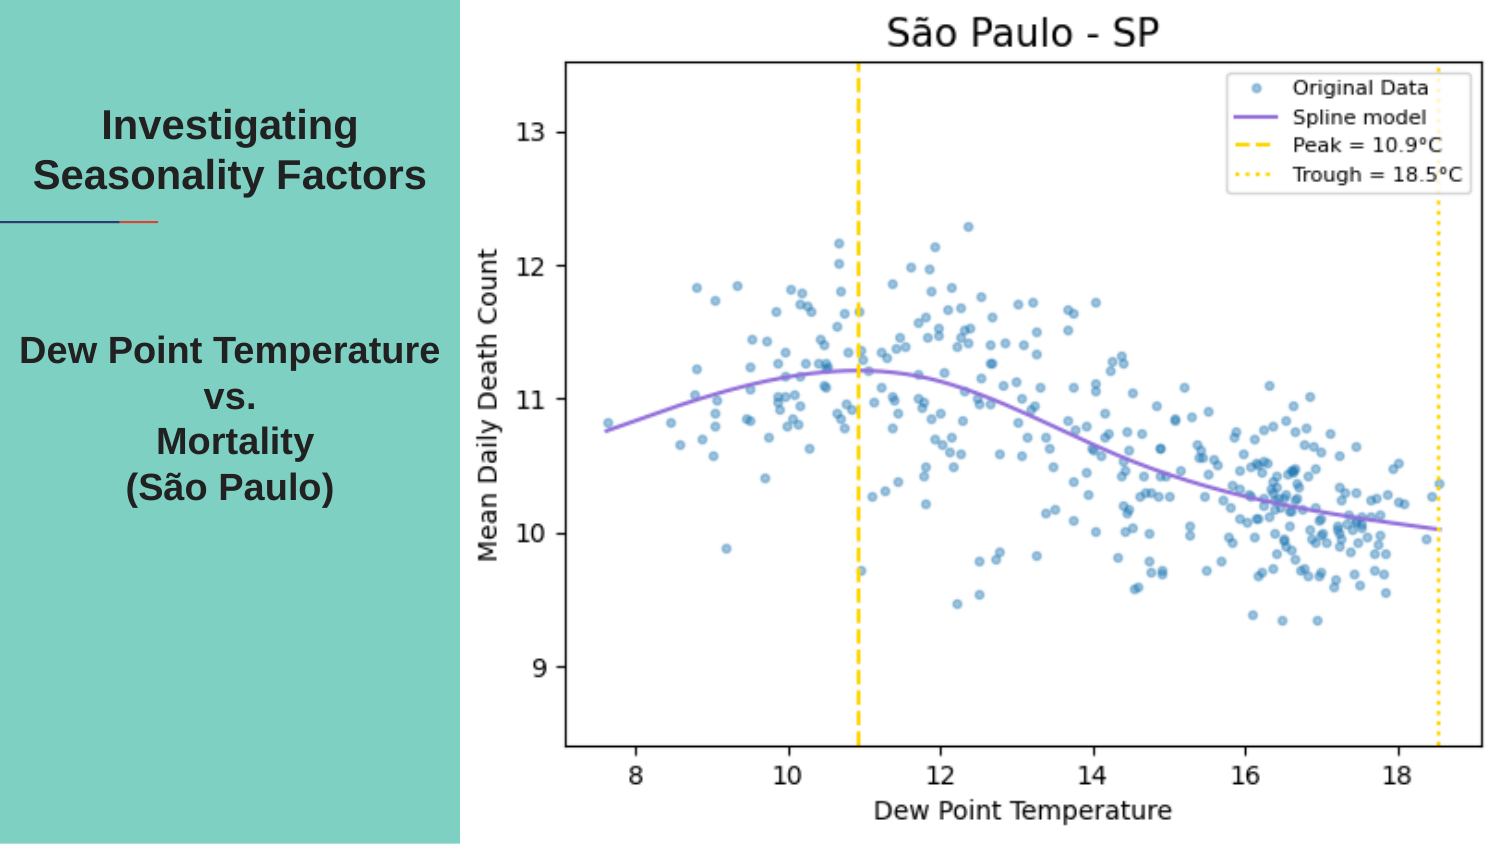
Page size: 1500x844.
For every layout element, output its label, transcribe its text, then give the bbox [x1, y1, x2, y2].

title Dew Point Temperature vs. Mortality (São Paulo) [0, 320, 455, 523]
picture [460, 0, 1500, 844]
title Investigating Seasonality Factors [7, 102, 453, 214]
